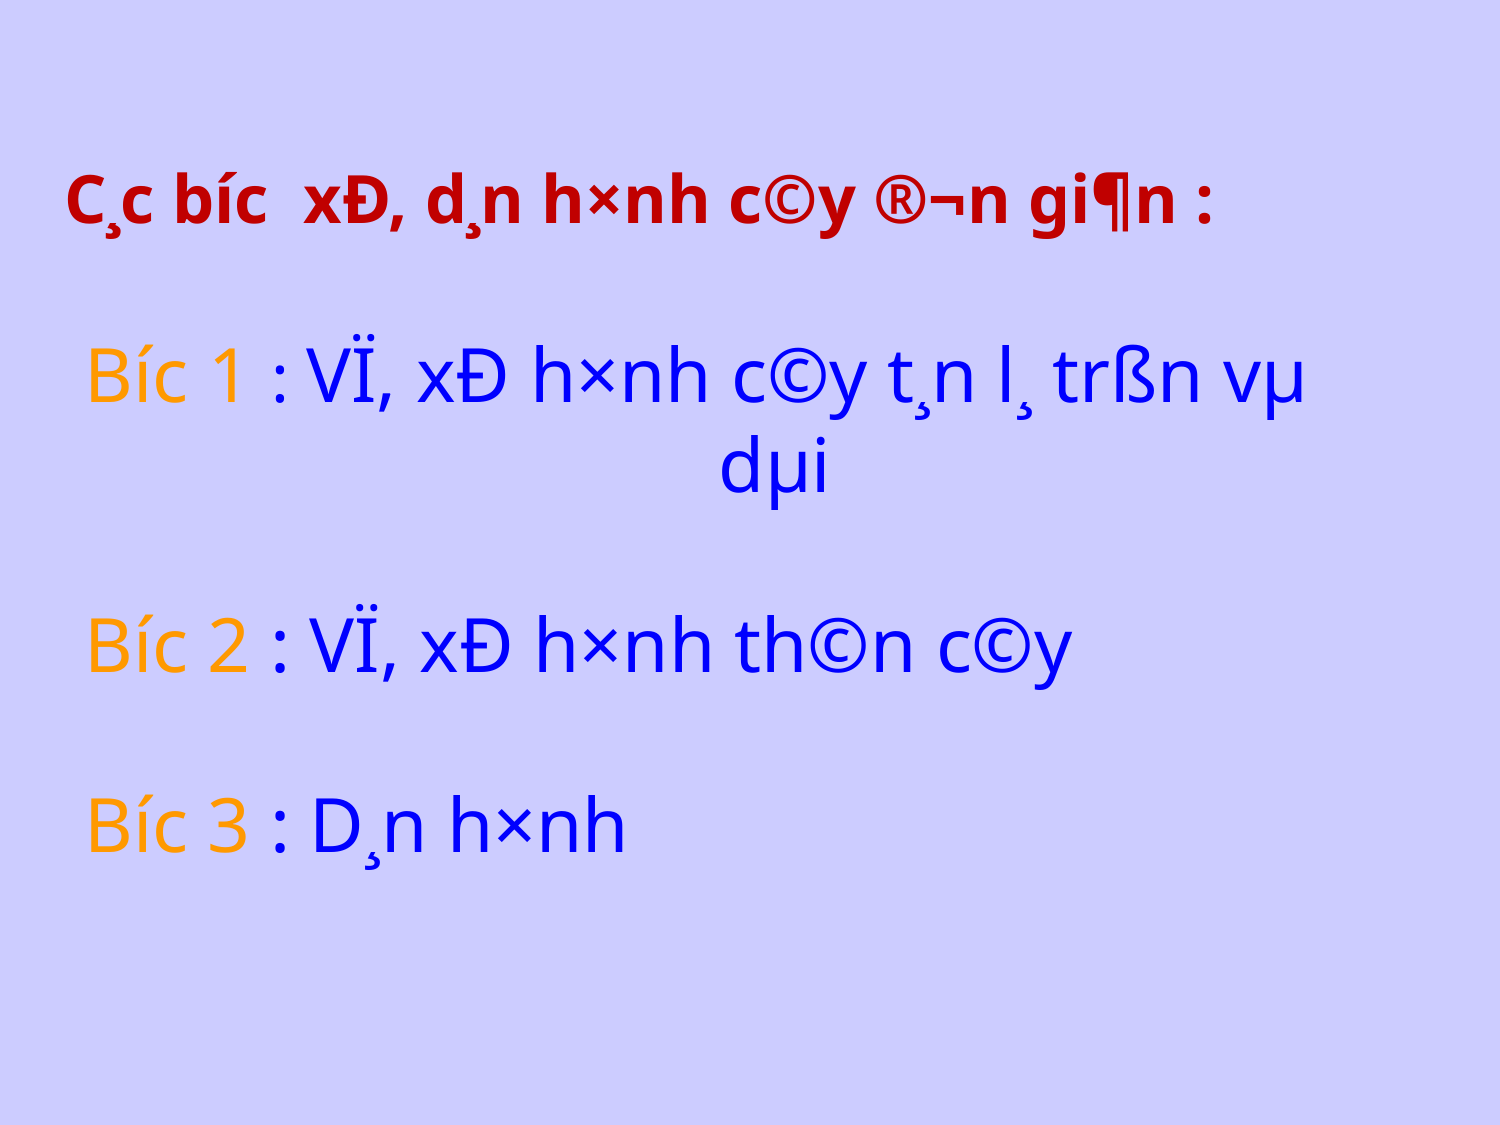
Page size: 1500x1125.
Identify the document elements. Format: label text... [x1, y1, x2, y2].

text_box C¸c b­íc xÐ, d¸n h×nh c©y ®¬n gi¶n : B­íc 1 : VÏ, xÐ h×nh c©y t¸n l¸ trßn vµ dµi B­íc 2 : VÏ, xÐ h×nh th©n c©y B­íc 3 : D¸n h×nh [50, 149, 1500, 975]
